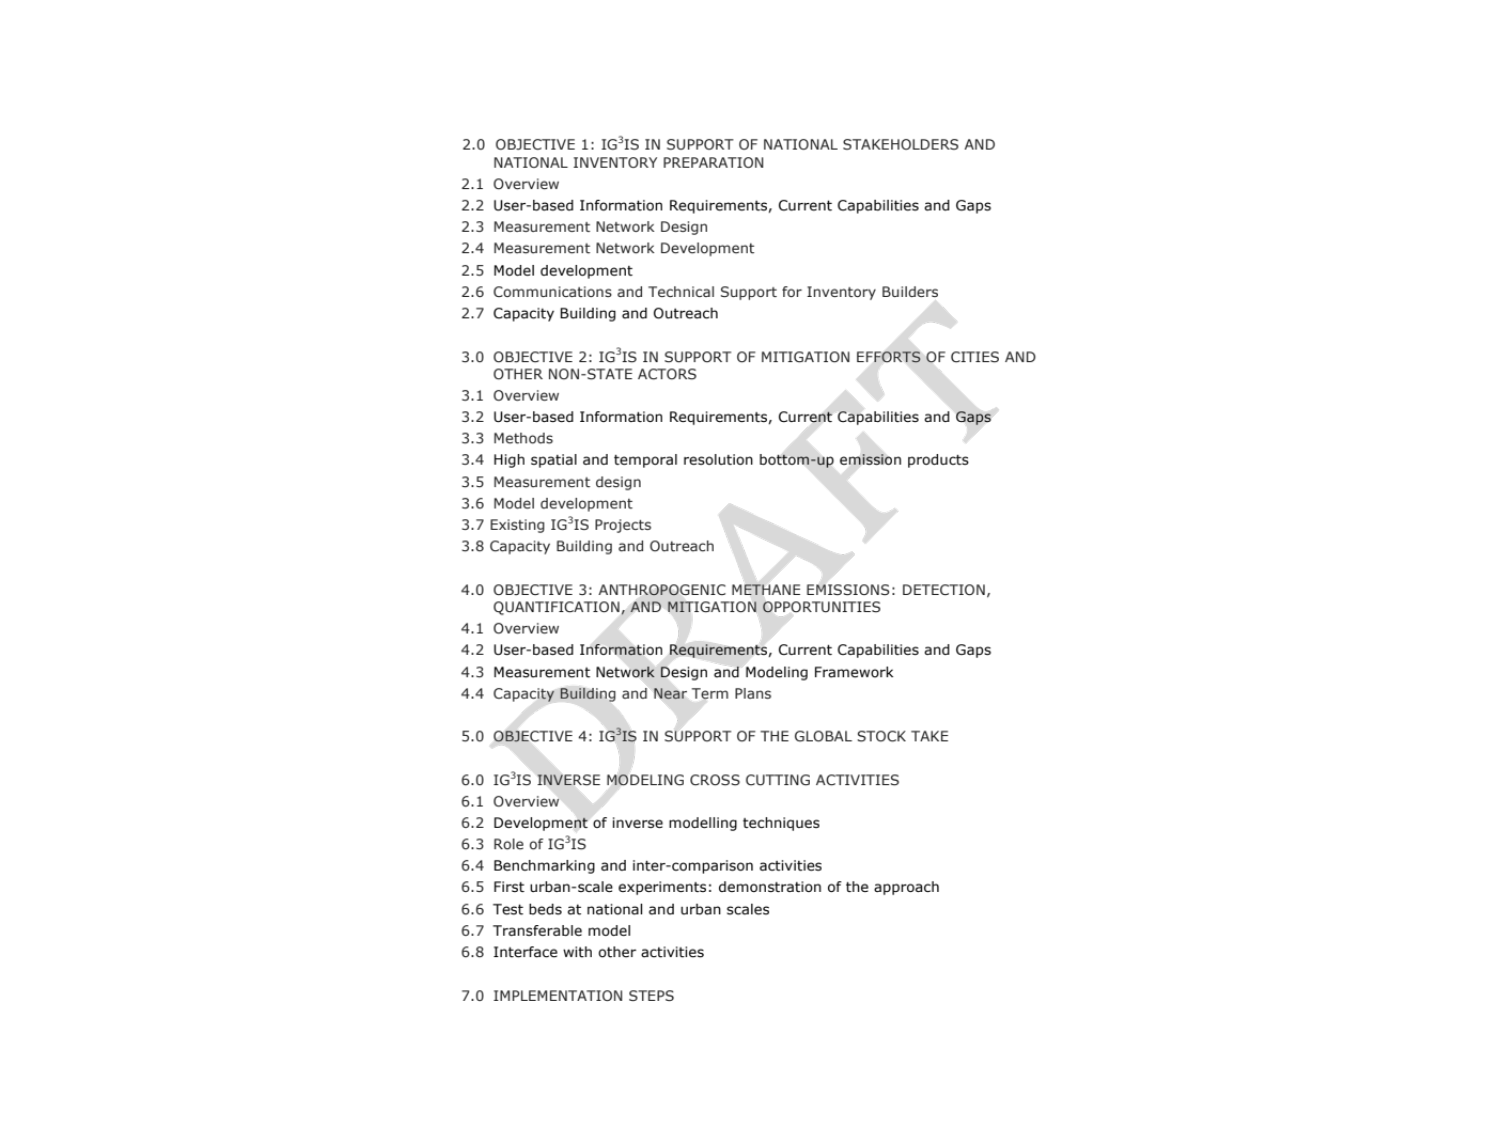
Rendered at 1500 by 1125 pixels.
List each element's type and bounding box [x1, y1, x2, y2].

picture [314, 0, 1185, 1125]
